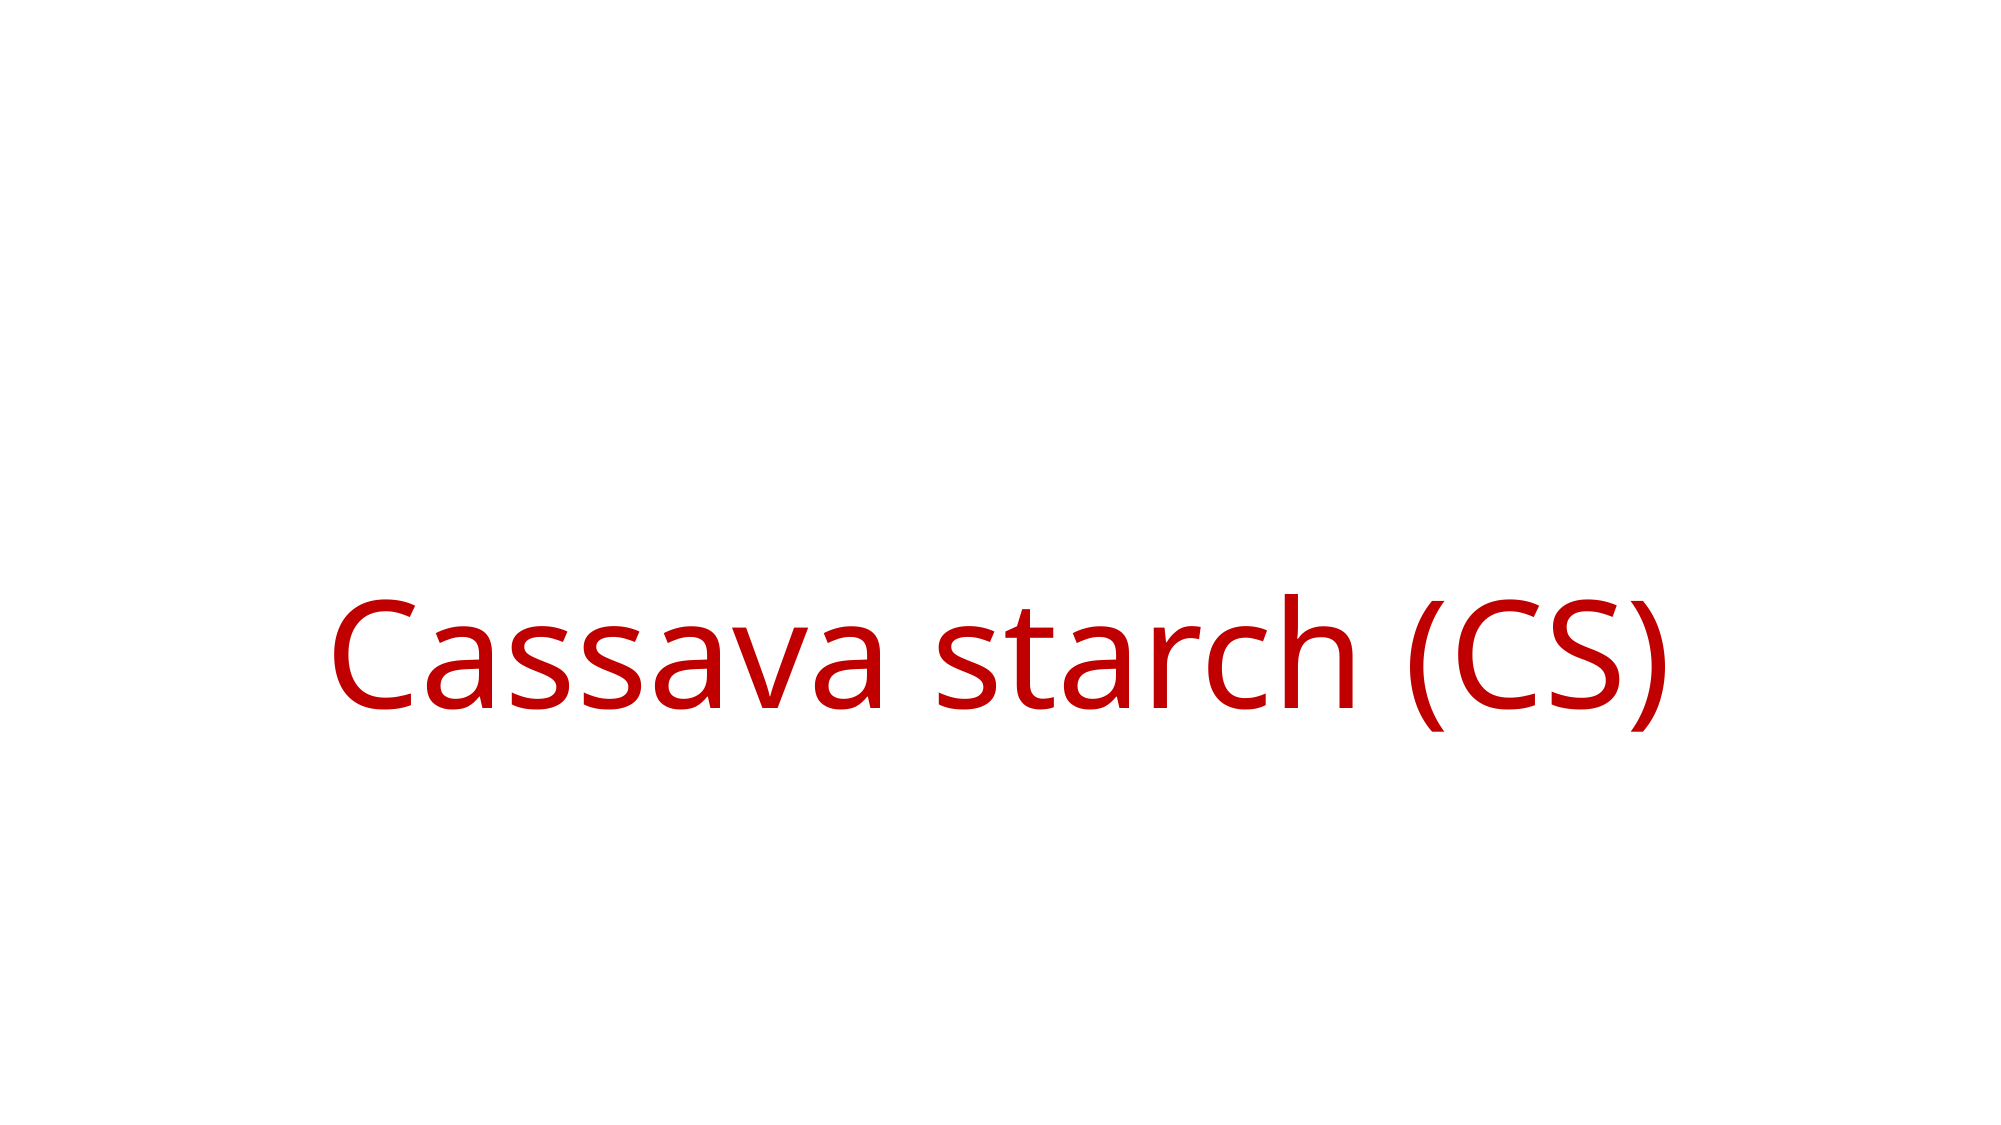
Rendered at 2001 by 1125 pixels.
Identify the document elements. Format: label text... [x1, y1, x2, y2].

title Cassava starch (CS) [136, 280, 1862, 749]
